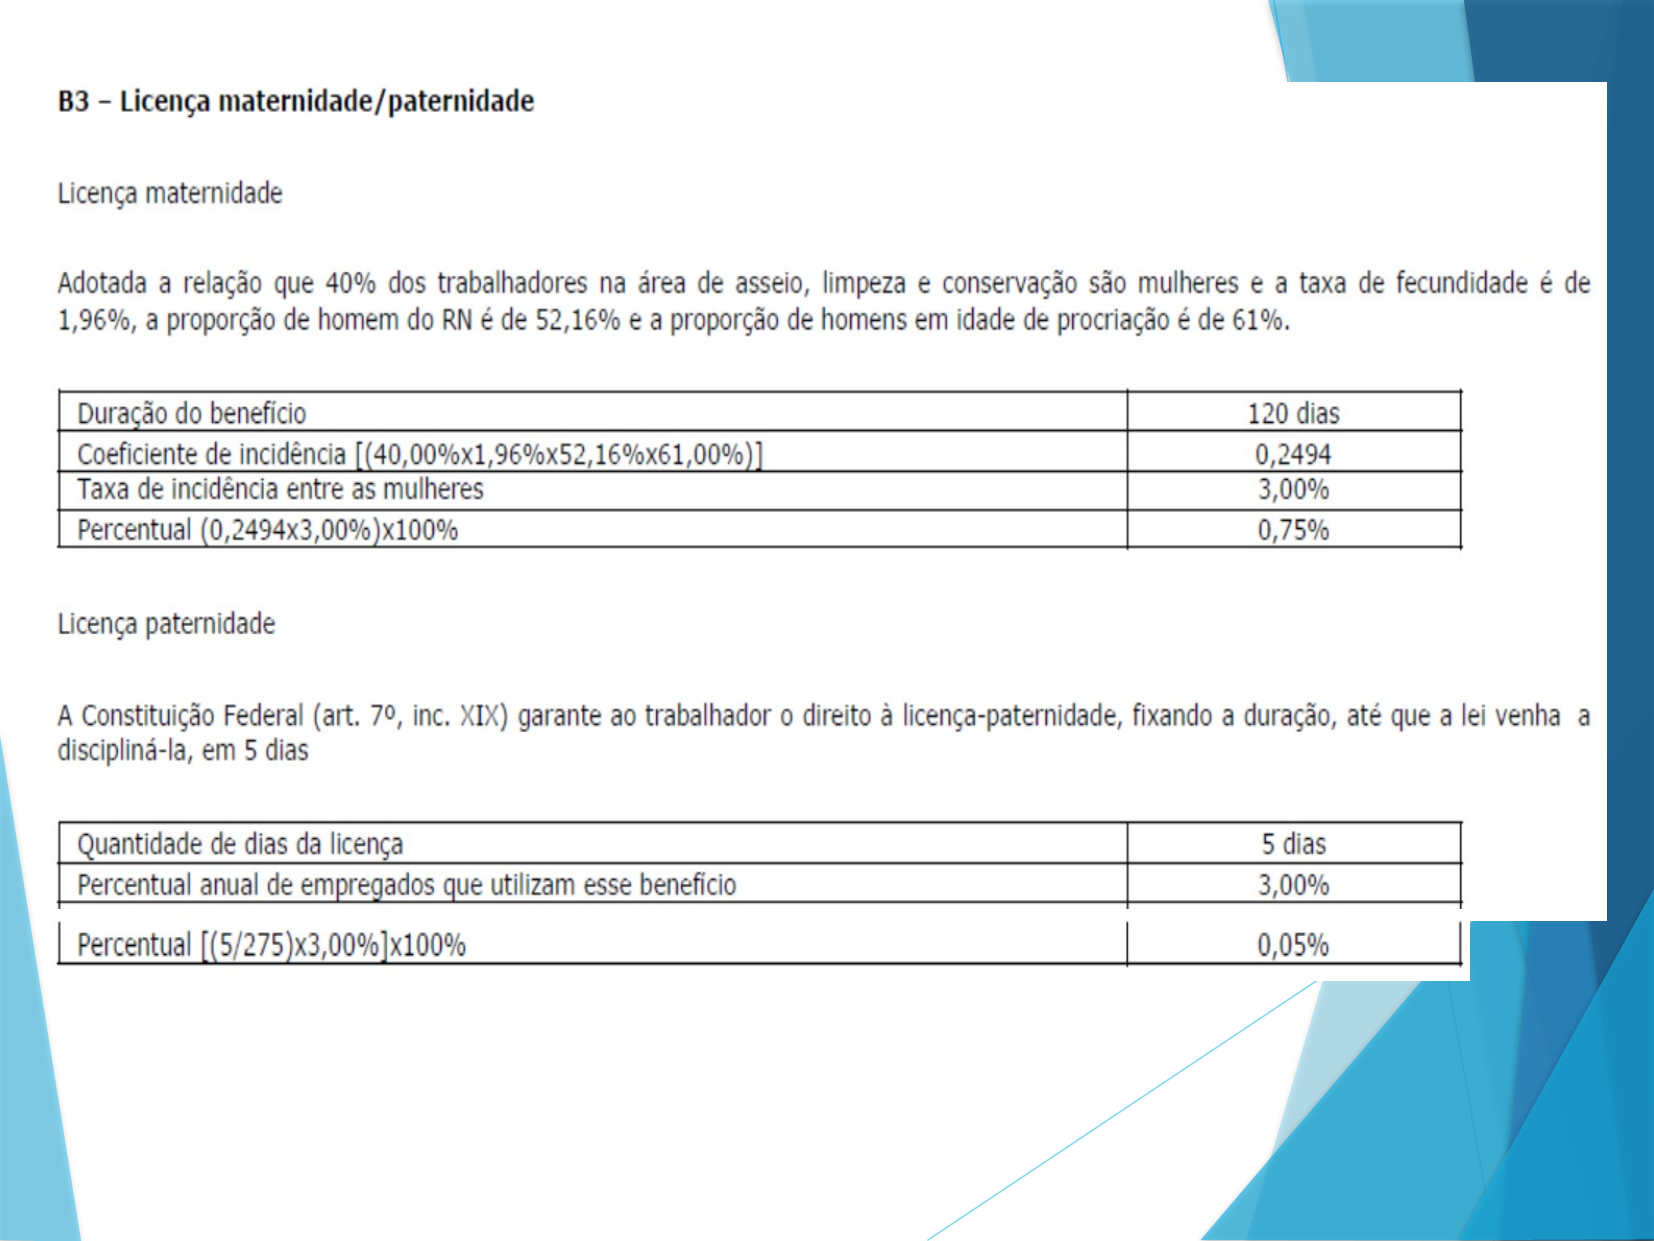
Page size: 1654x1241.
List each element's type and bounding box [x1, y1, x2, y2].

picture [44, 82, 1607, 981]
